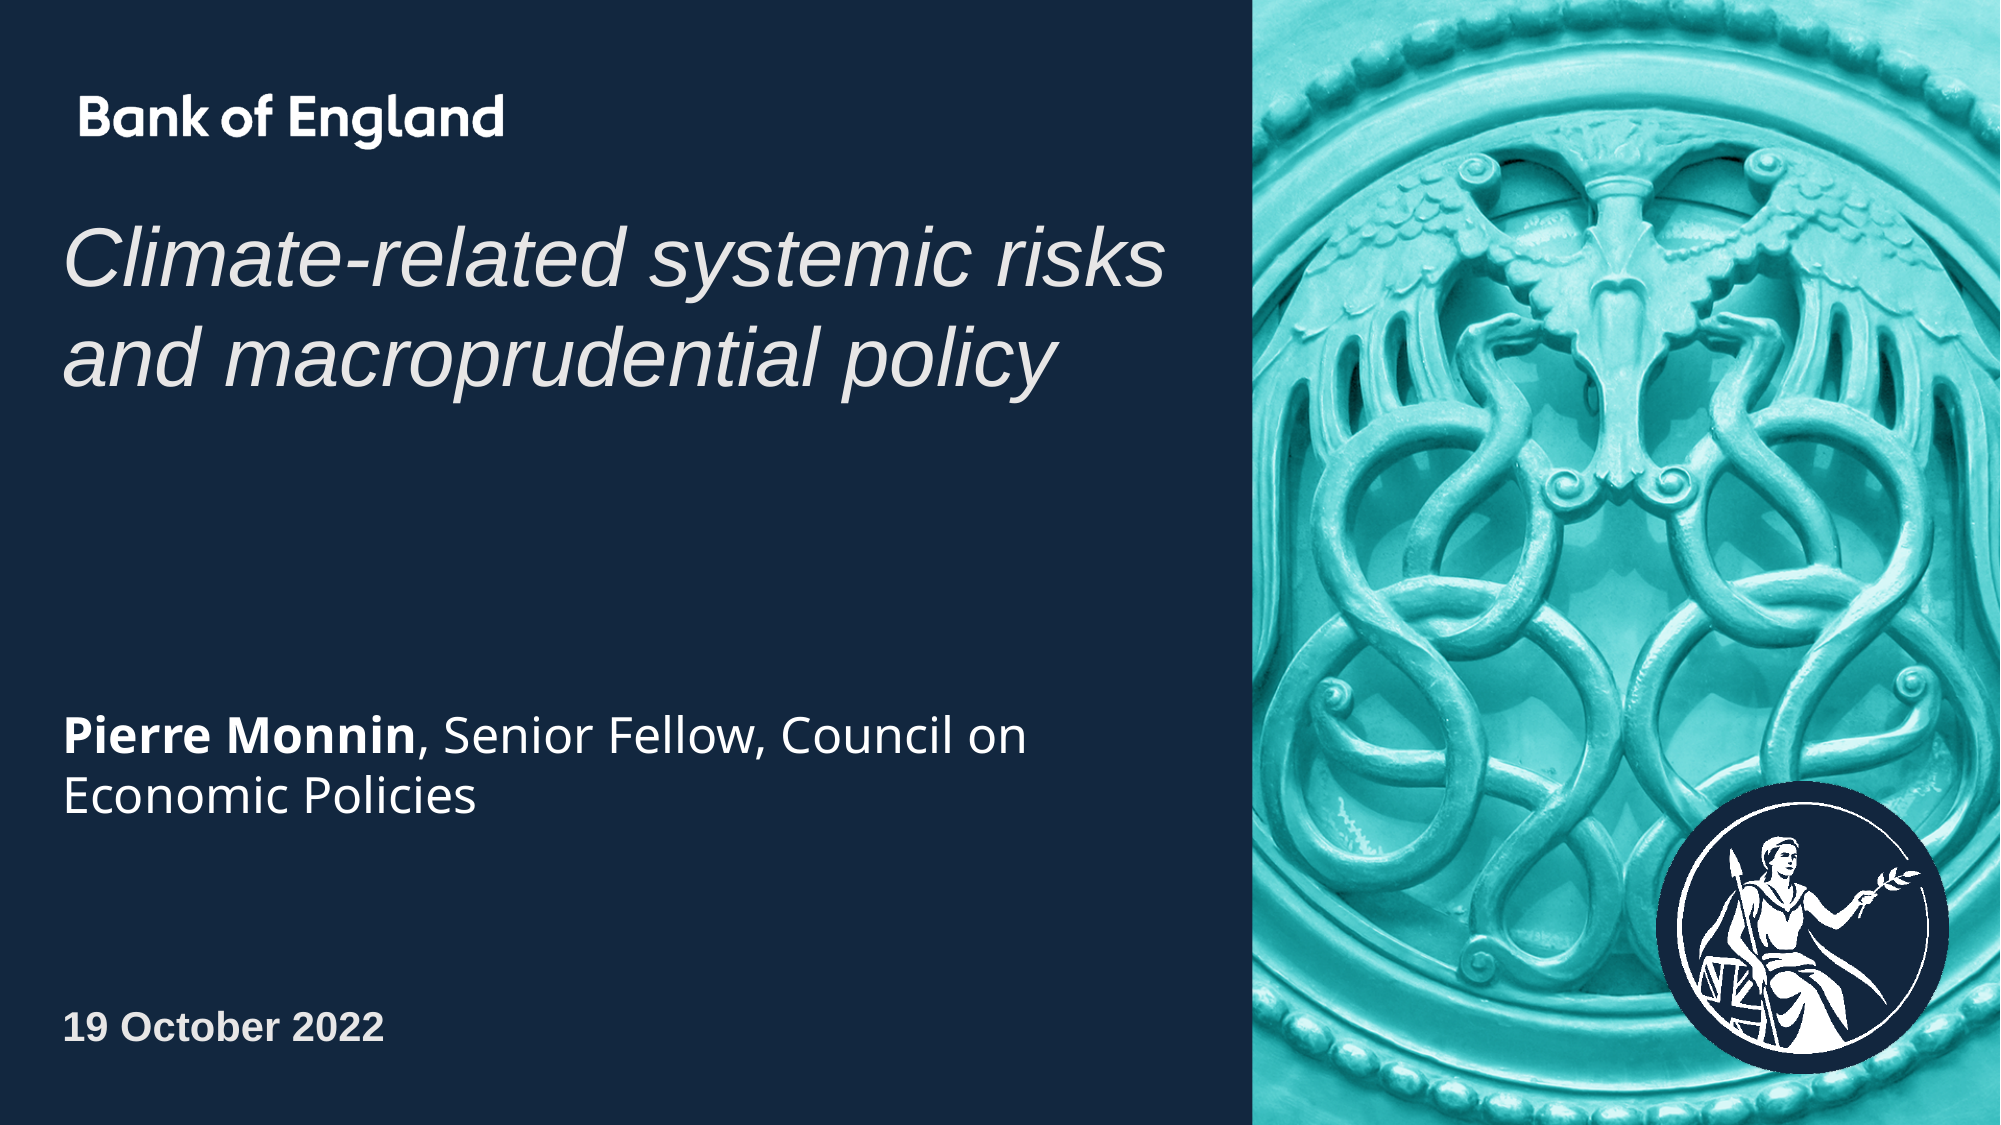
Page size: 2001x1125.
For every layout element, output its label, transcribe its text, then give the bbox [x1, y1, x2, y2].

list Climate-related systemic risks and macroprudential policy Pierre Monnin, Senior Fellow, Council on Economic Policies [47, 196, 1268, 971]
picture [53, 74, 529, 169]
list 19 October 2022 [47, 971, 1224, 1057]
picture [1252, 0, 2000, 1125]
